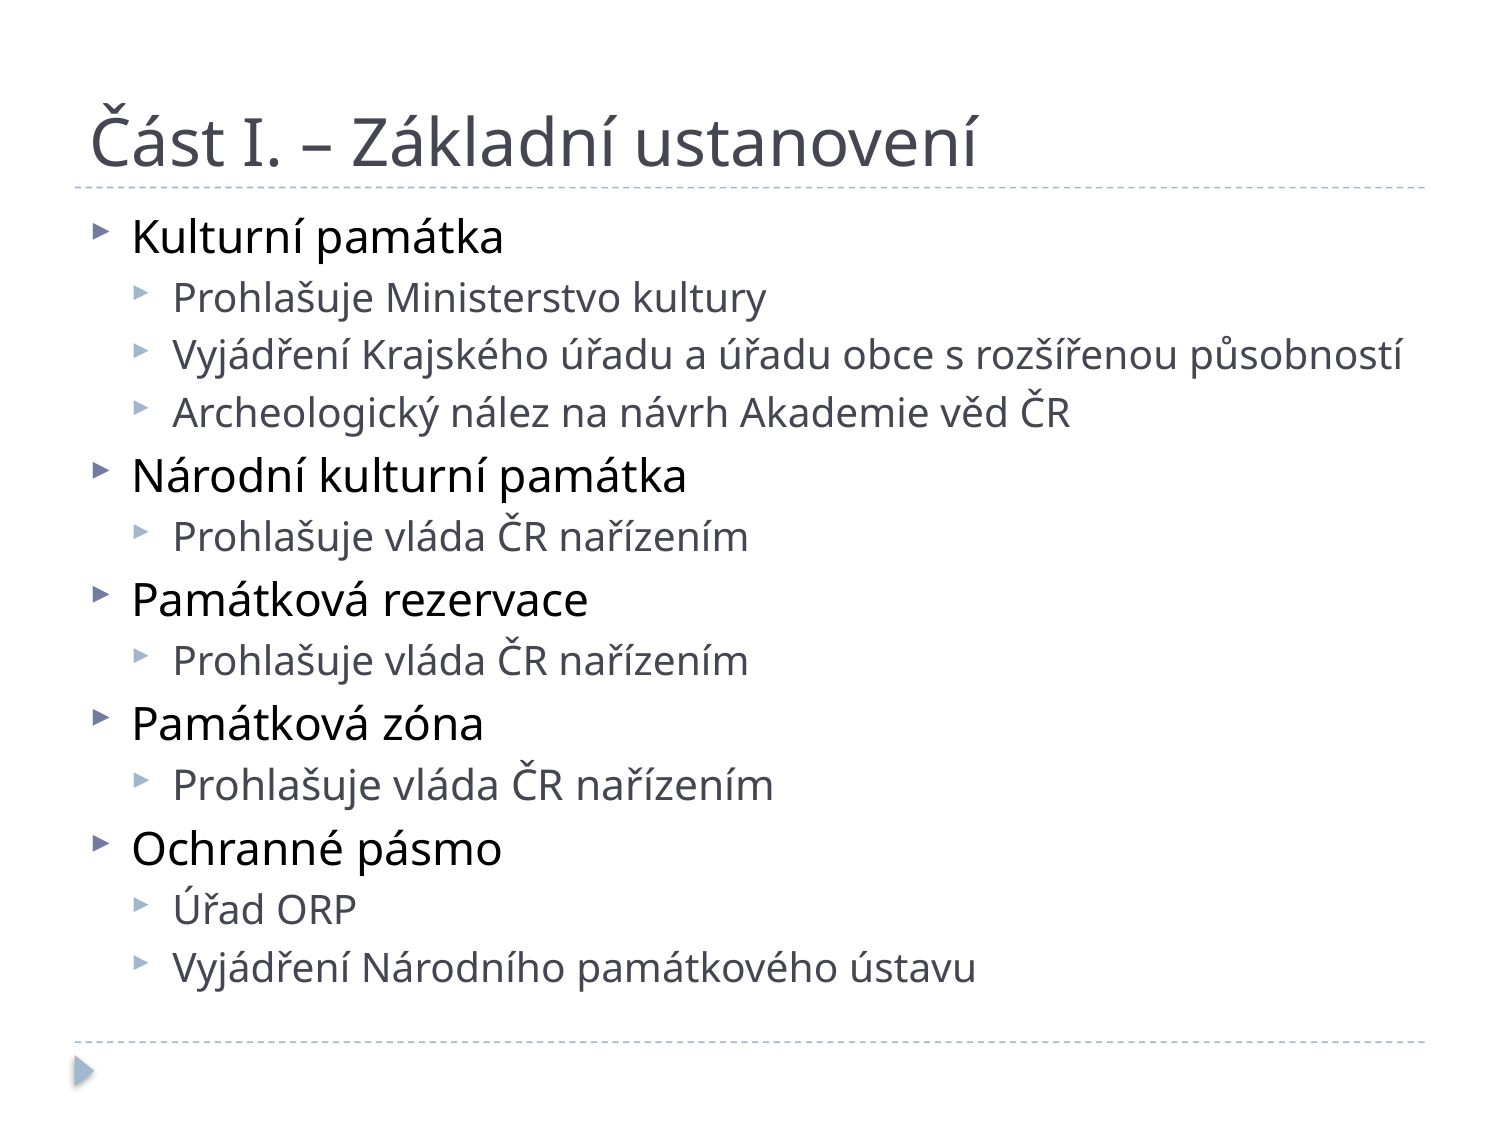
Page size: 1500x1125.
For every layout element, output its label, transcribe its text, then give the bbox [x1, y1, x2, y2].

list Kulturní památka Prohlašuje Ministerstvo kultury Vyjádření Krajského úřadu a úřadu obce s rozšířenou působností Archeologický nález na návrh Akademie věd ČR Národní kulturní památka Prohlašuje vláda ČR nařízením Památková rezervace Prohlašuje vláda ČR nařízením Památková zóna Prohlašuje vláda ČR nařízením Ochranné pásmo Úřad ORP Vyjádření Národního památkového ústavu [75, 200, 1425, 1010]
title Část I. – Základní ustanovení [75, 24, 1425, 188]
